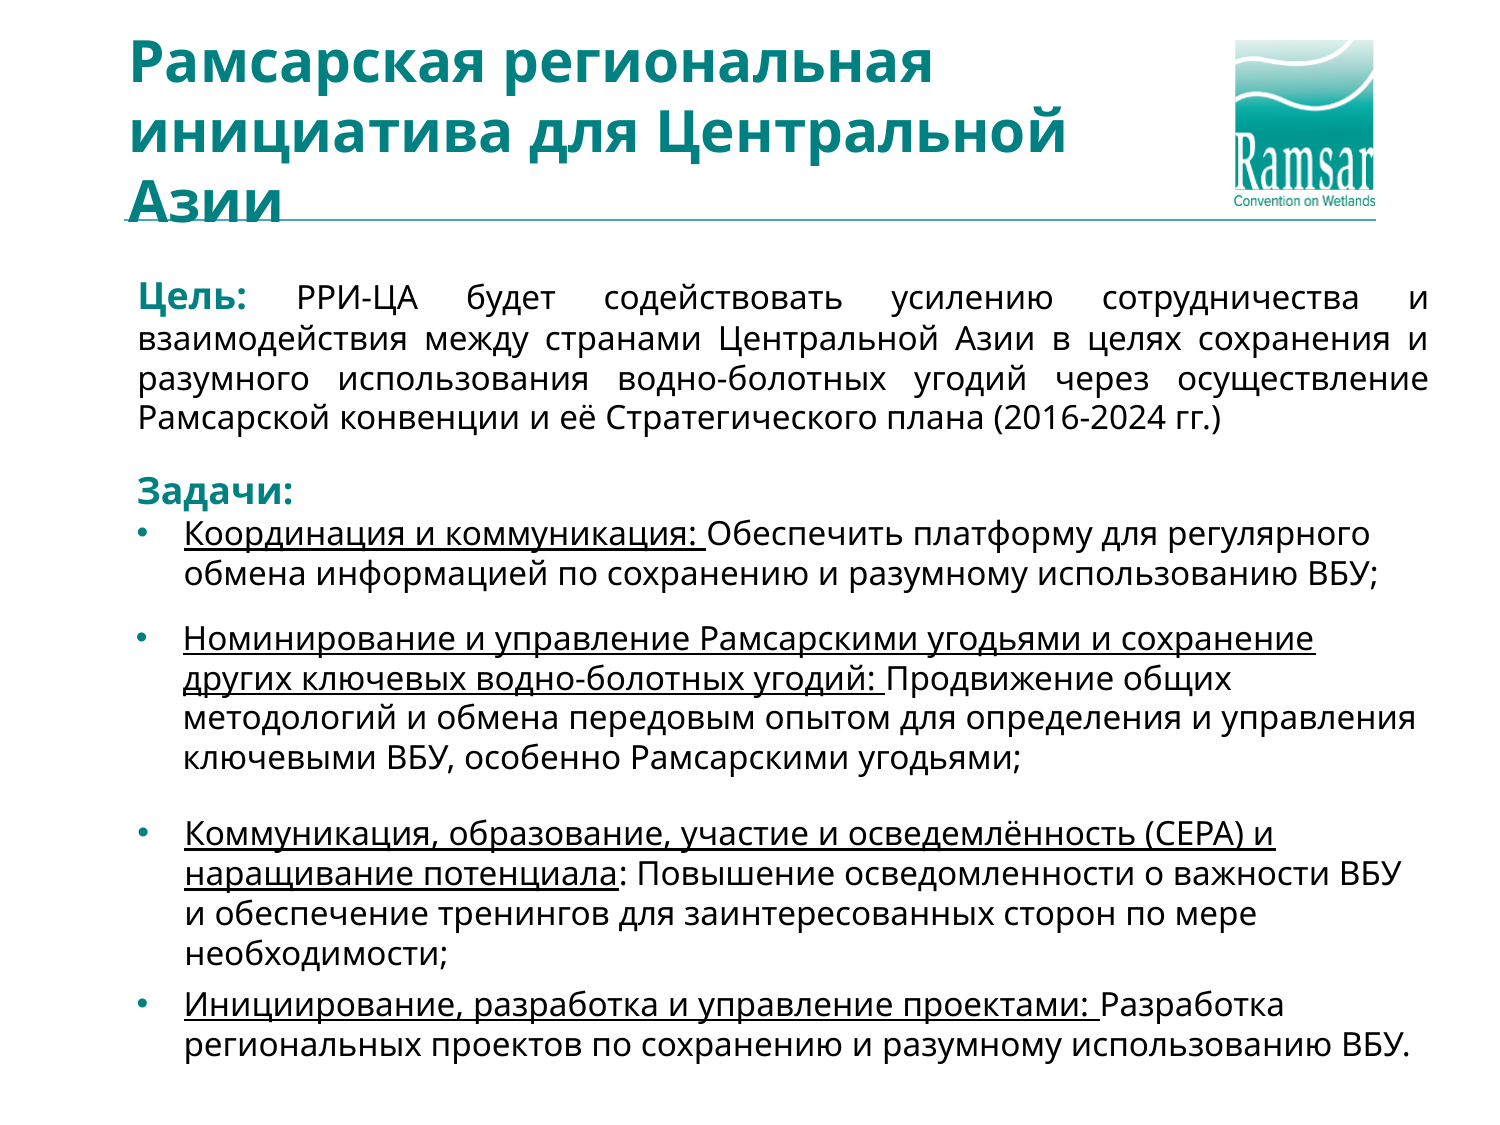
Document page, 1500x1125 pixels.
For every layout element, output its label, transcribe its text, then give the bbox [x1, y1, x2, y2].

text_box Цель: РРИ-ЦА будет содействовать усилению сотрудничества и взаимодействия между странами Центральной Азии в целях сохранения и разумного использования водно-болотных угодий через осуществление Рамсарской конвенции и её Стратегического плана (2016-2024 гг.) [122, 264, 1446, 445]
text_box Коммуникация, образование, участие и осведемлённость (СЕРА) и наращивание потенциала: Повышение осведомленности о важности ВБУ и обеспечение тренингов для заинтересованных сторон по мере необходимости; [122, 805, 1446, 980]
text_box Инициирование, разработка и управление проектами: Разработка региональных проектов по сохранению и разумному использованию ВБУ. [121, 975, 1445, 1071]
picture [1233, 40, 1375, 206]
text_box Номинирование и управление Рамсарскими угодьями и сохранение других ключевых водно-болотных угодий: Продвижение общих методологий и обмена передовым опытом для определения и управления ключевыми ВБУ, особенно Рамсарскими угодьями; [121, 609, 1444, 784]
text_box Задачи: Координация и коммуникация: Обеспечить платформу для регулярного обмена информацией по сохранению и разумному использованию ВБУ; [121, 460, 1445, 600]
text_box Рамсарская региональная инициатива для Центральной Азии [113, 49, 1199, 209]
